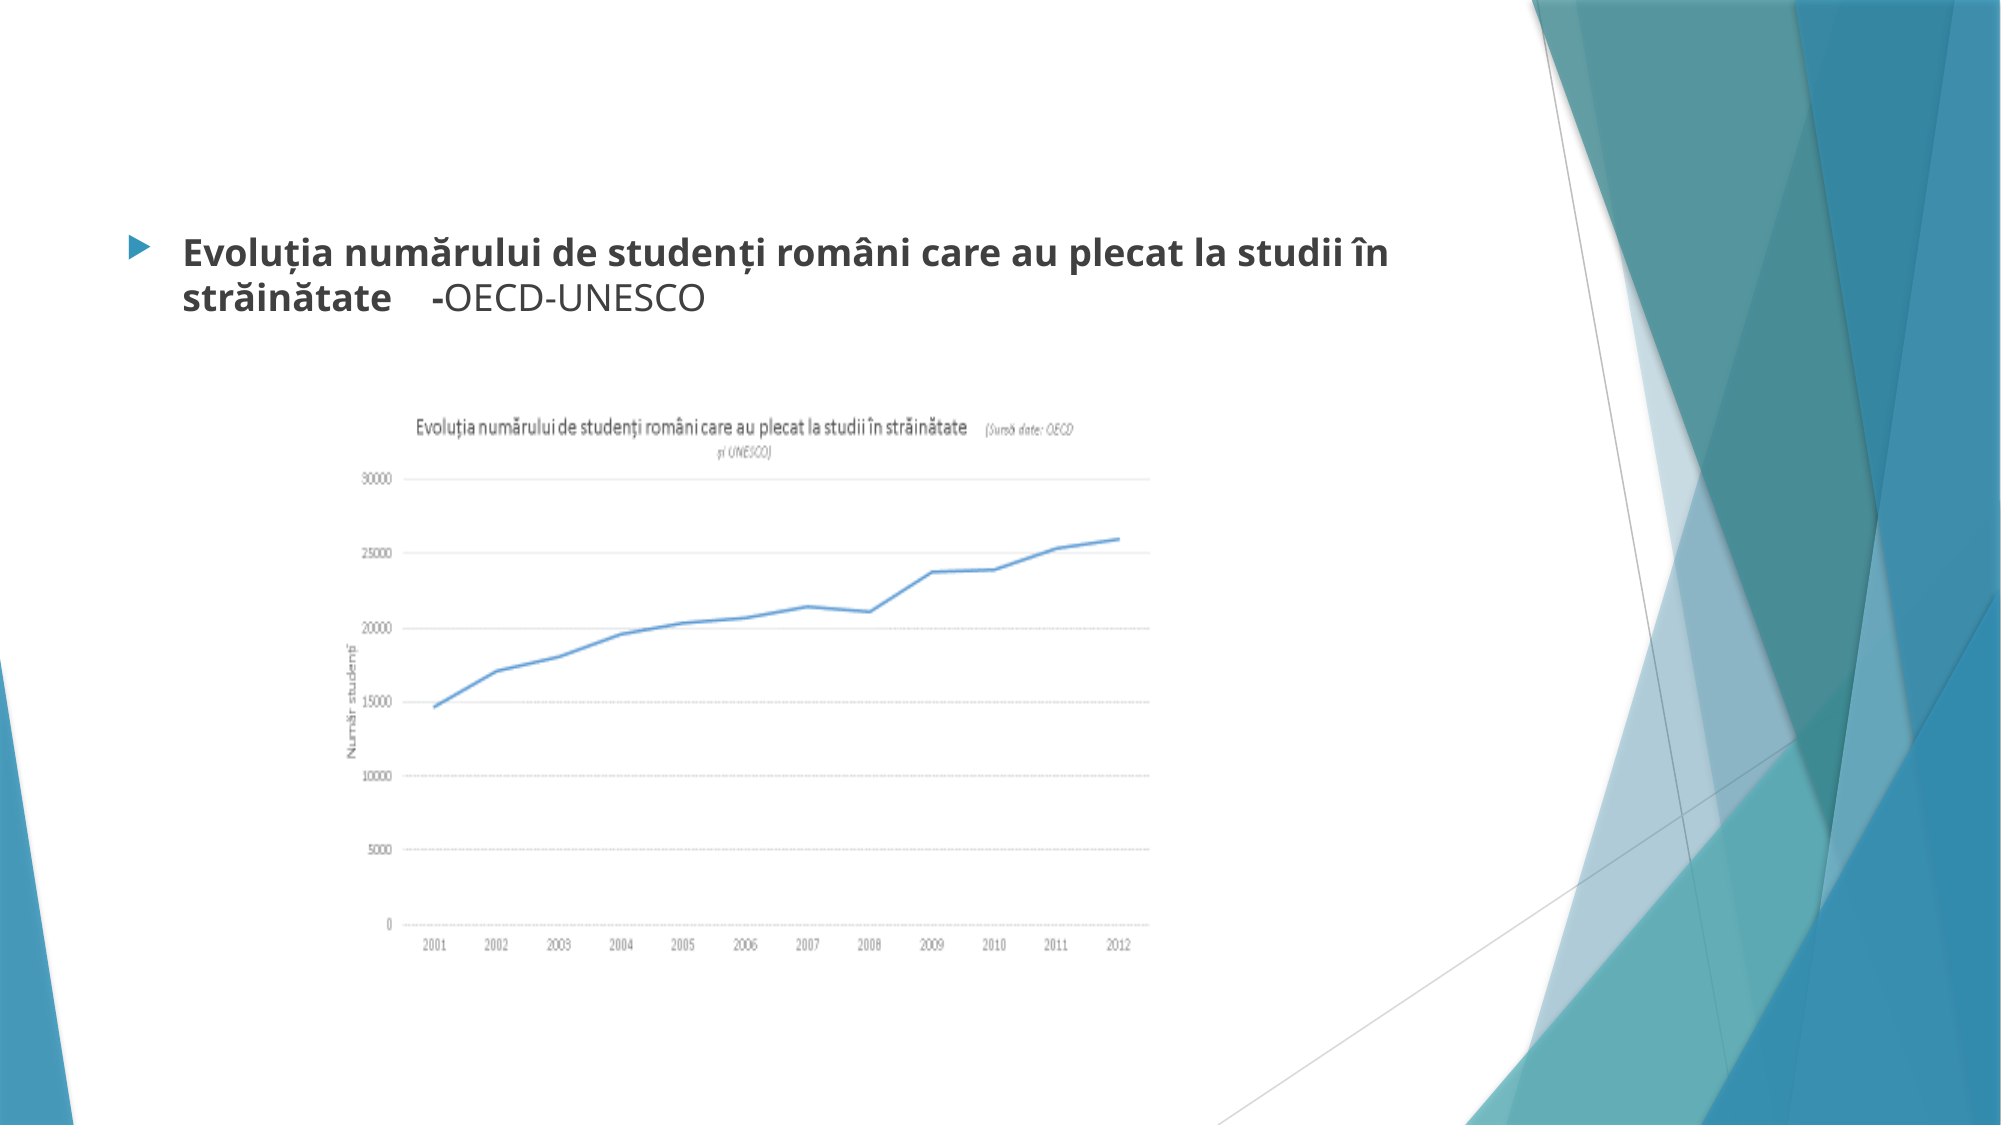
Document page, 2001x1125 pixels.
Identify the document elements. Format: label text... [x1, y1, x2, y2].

picture [263, 380, 1228, 992]
list Evoluția numărului de studenți români care au plecat la studii în străinătate -OECD-UNESCO [111, 221, 1522, 992]
